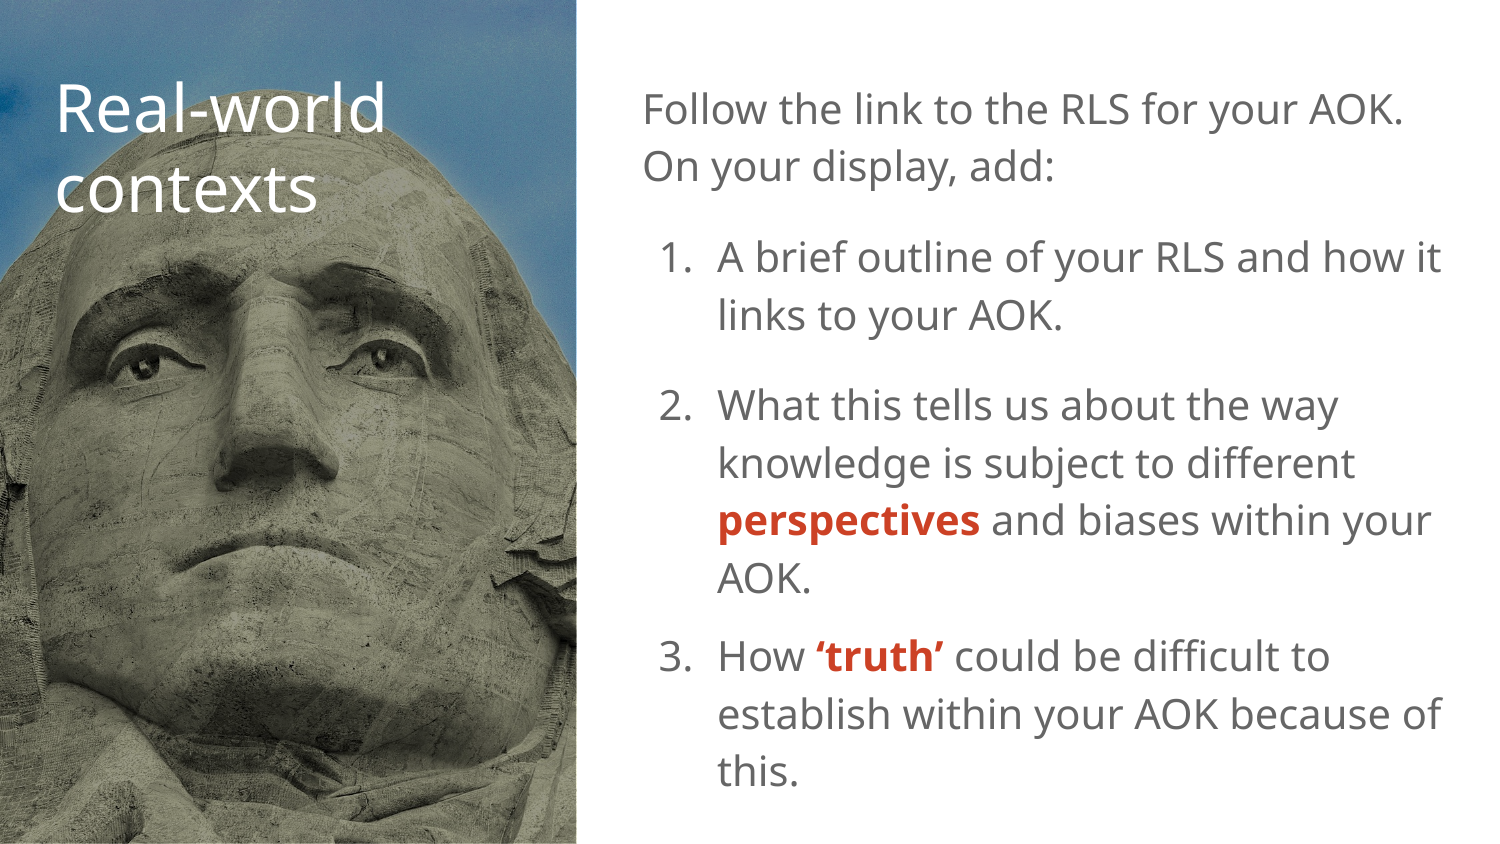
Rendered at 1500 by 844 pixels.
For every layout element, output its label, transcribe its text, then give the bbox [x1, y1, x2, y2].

list Follow the link to the RLS for your AOK. On your display, add: A brief outline of your RLS and how it links to your AOK. What this tells us about the way knowledge is subject to different perspectives and biases within your AOK. How ‘truth’ could be difficult to establish within your AOK because of this. [626, 59, 1471, 759]
picture [0, 0, 577, 844]
